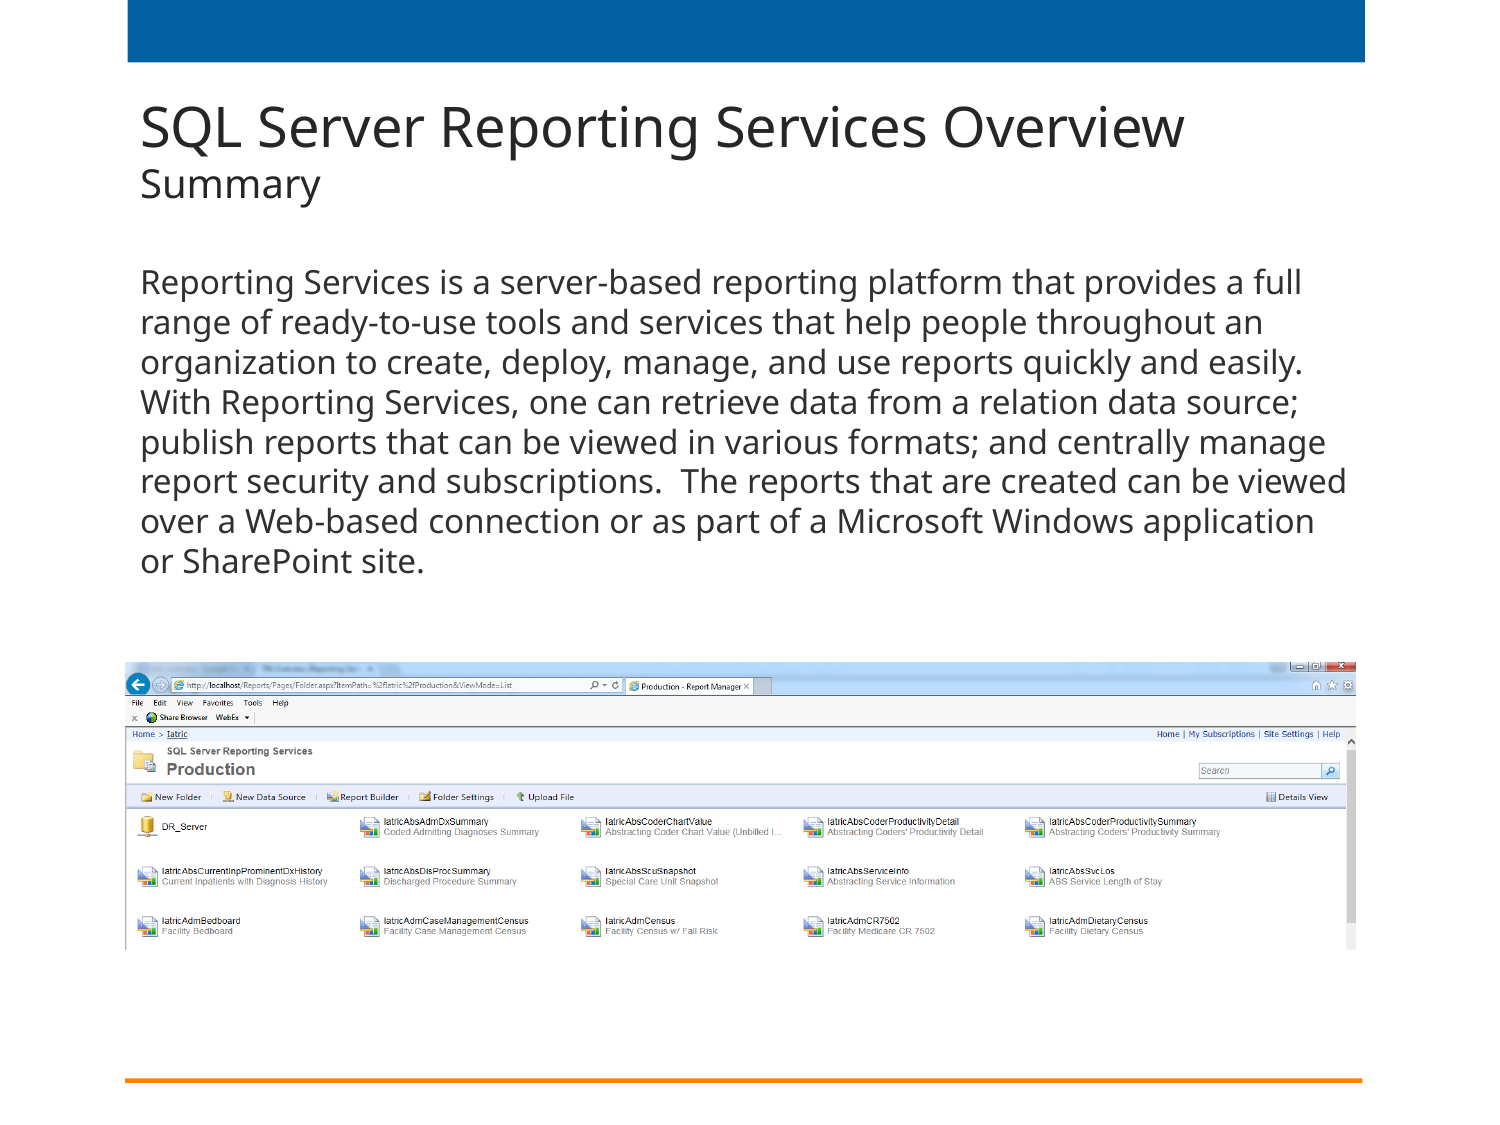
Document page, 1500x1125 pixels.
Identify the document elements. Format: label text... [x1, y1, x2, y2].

list Reporting Services is a server-based reporting platform that provides a full range of ready-to-use tools and services that help people throughout an organization to create, deploy, manage, and use reports quickly and easily. With Reporting Services, one can retrieve data from a relation data source; publish reports that can be viewed in various formats; and centrally manage report security and subscriptions. The reports that are created can be viewed over a Web-based connection or as part of a Microsoft Windows application or SharePoint site. [125, 253, 1370, 600]
title SQL Server Reporting Services Overview Summary [125, 84, 1238, 253]
picture [124, 661, 1357, 951]
